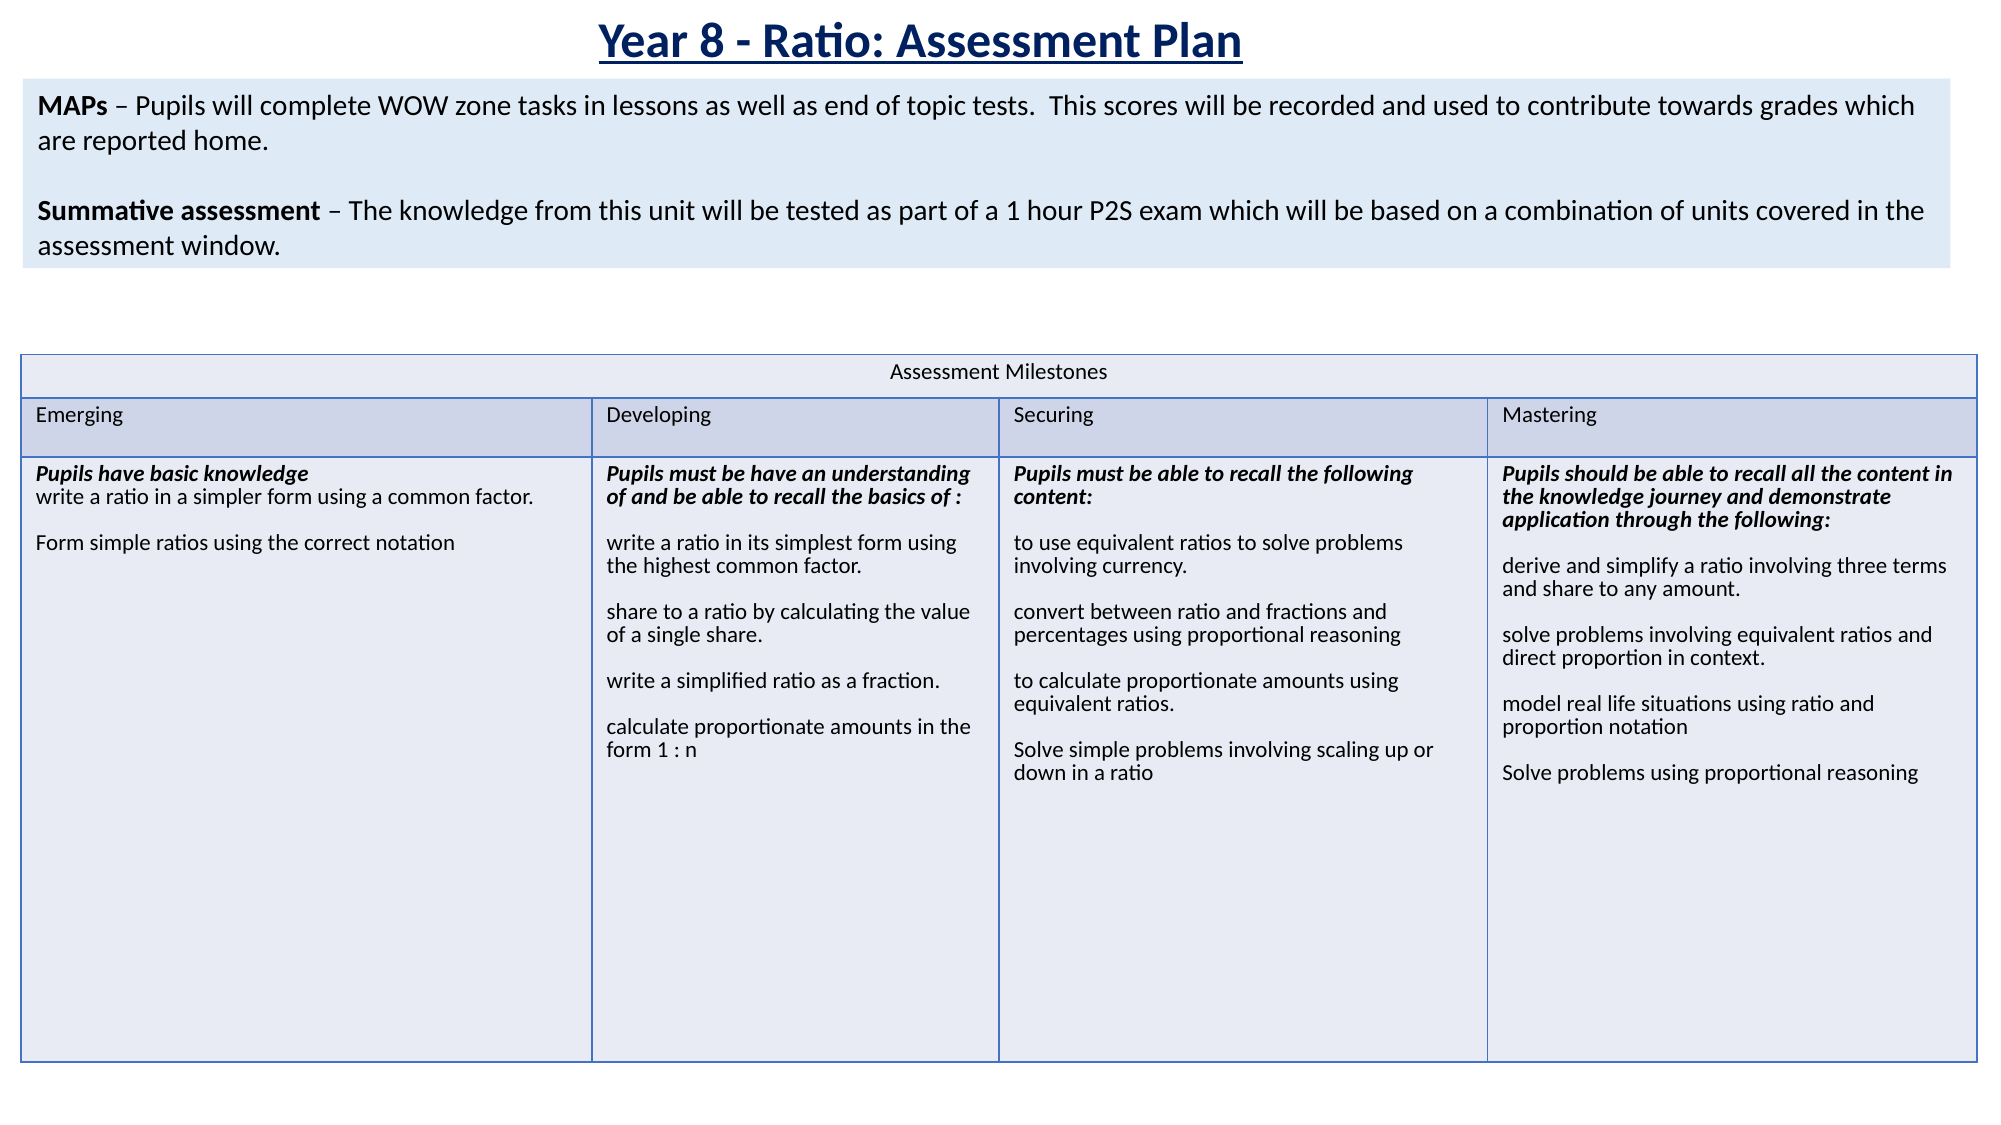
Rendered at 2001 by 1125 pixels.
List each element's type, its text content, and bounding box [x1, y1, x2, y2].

table_cell Pupils must be have an understanding of and be able to recall the basics of : write a ratio in its simplest form using the highest common factor. share to a ratio by calculating the value of a single share. write a simplified ratio as a fraction. calculate proportionate amounts in the form 1 : n [593, 458, 998, 1061]
table_header Assessment Milestones [22, 355, 1976, 397]
table_cell Mastering [1488, 399, 1976, 456]
table_cell Pupils must be able to recall the following content: to use equivalent ratios to solve problems involving currency. convert between ratio and fractions and percentages using proportional reasoning to calculate proportionate amounts using equivalent ratios. Solve simple problems involving scaling up or down in a ratio [1000, 458, 1487, 1061]
table_cell Securing [1000, 399, 1487, 456]
table_cell Pupils have basic knowledge write a ratio in a simpler form using a common factor. Form simple ratios using the correct notation [22, 458, 591, 1061]
table_cell Pupils should be able to recall all the content in the knowledge journey and demonstrate application through the following: derive and simplify a ratio involving three terms and share to any amount. solve problems involving equivalent ratios and direct proportion in context. model real life situations using ratio and proportion notation Solve problems using proportional reasoning [1488, 458, 1976, 1061]
text_box Year 8 - Ratio: Assessment Plan [576, 0, 1265, 78]
table_cell Developing [593, 399, 998, 456]
text_box MAPs – Pupils will complete WOW zone tasks in lessons as well as end of topic tests. This scores will be recorded and used to contribute towards grades which are reported home. Summative assessment – The knowledge from this unit will be tested as part of a 1 hour P2S exam which will be based on a combination of units covered in the assessment window. [22, 78, 1951, 269]
table_cell Emerging [22, 399, 591, 456]
